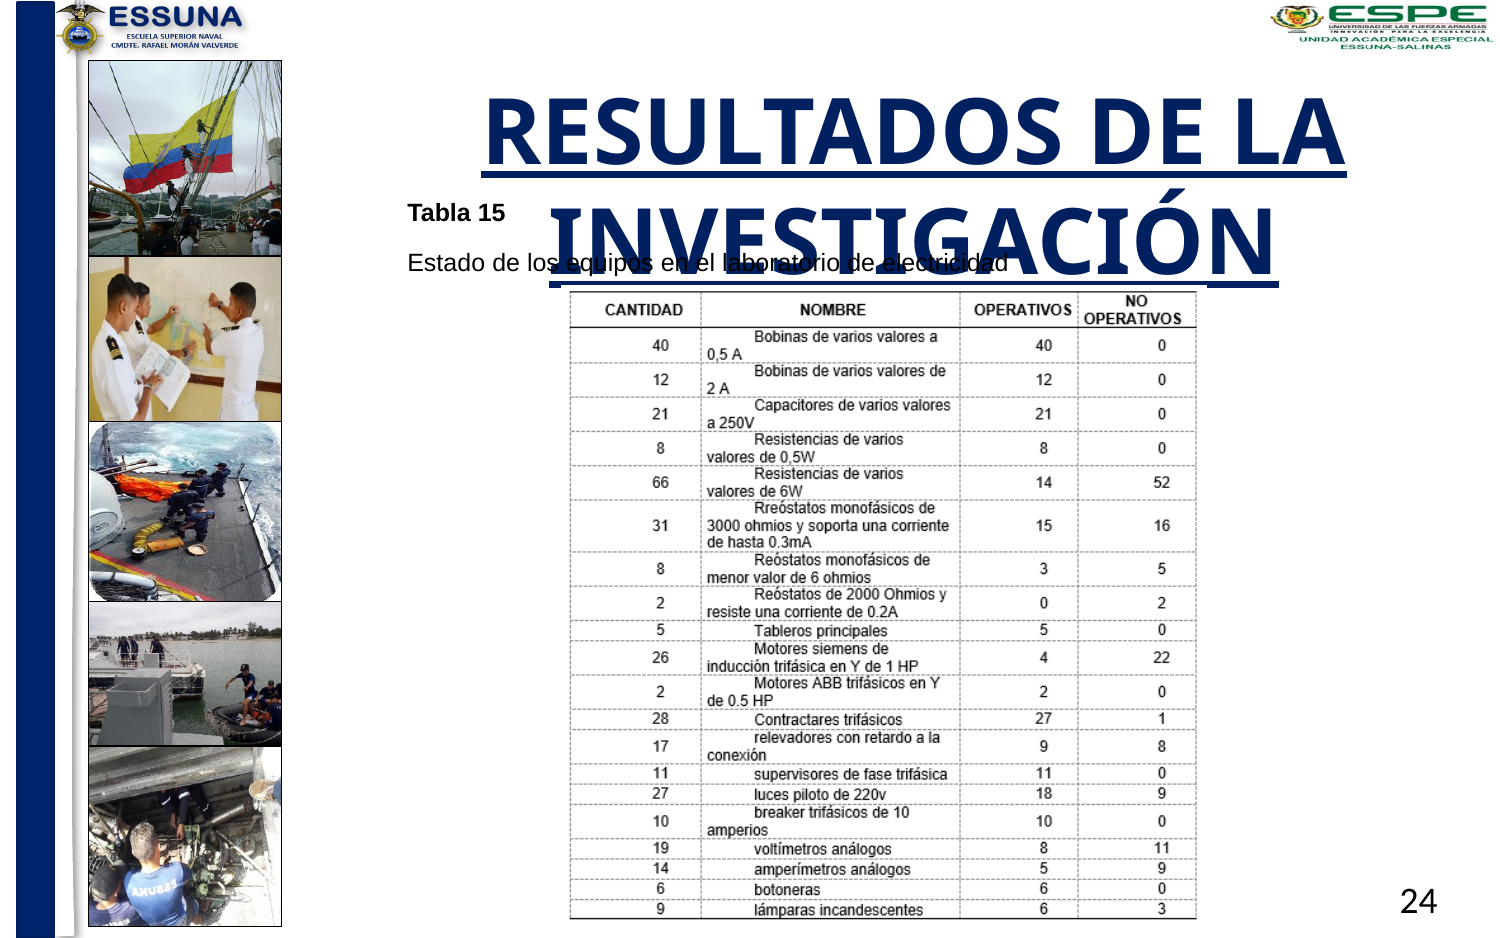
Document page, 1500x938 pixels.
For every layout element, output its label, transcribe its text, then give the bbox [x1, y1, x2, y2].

picture [1269, 0, 1500, 50]
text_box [88, 60, 282, 927]
slide_number 24 [1384, 868, 1500, 919]
picture [53, 0, 266, 54]
picture [560, 285, 1207, 928]
title RESULTADOS DE LA INVESTIGACIÓN [285, 65, 1500, 160]
text_box Tabla 15 Estado de los equipos en el laboratorio de electricidad [348, 188, 1099, 285]
